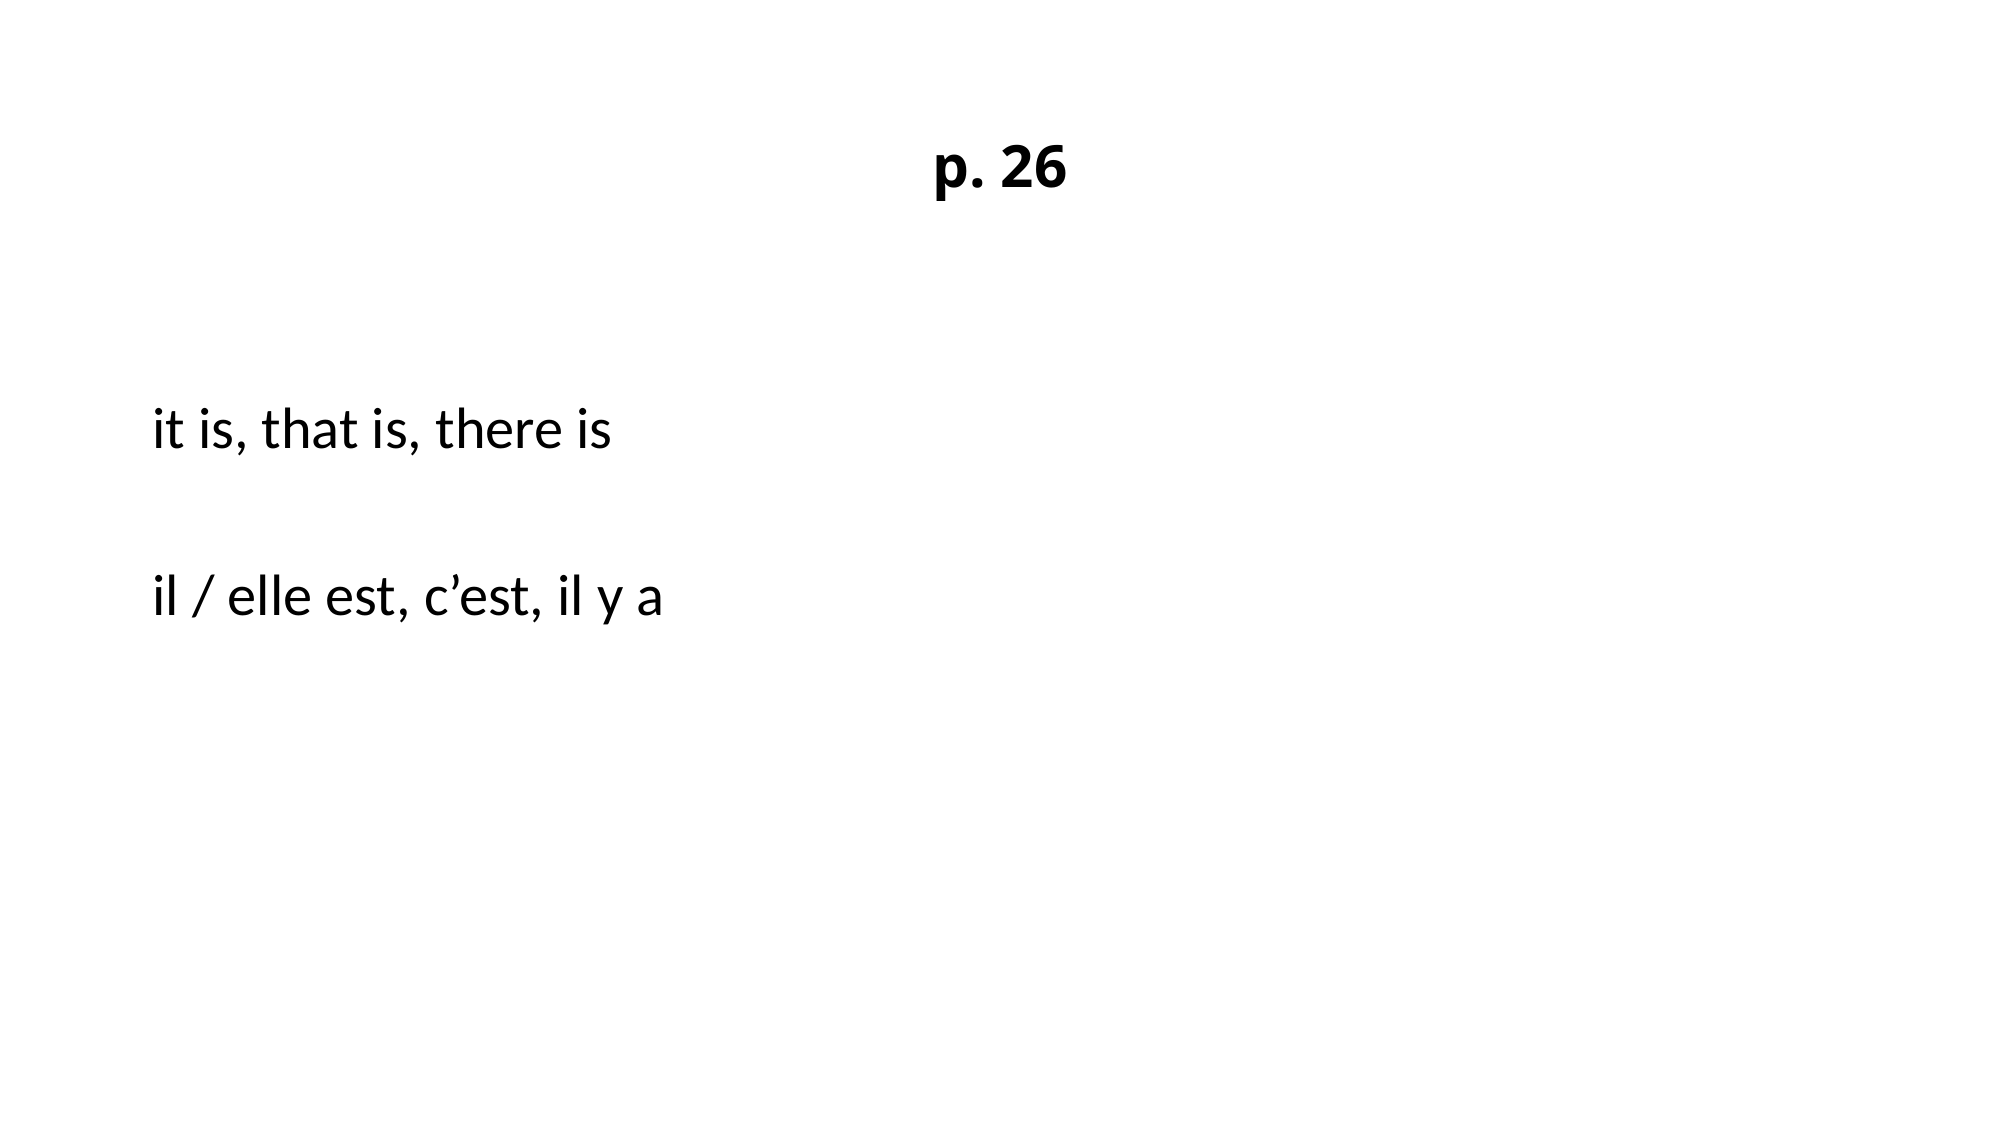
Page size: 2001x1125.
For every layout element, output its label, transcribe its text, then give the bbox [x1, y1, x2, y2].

title p. 26 [137, 59, 1863, 278]
list it is, that is, there is il / elle est, c’est, il y a [137, 299, 1863, 1014]
